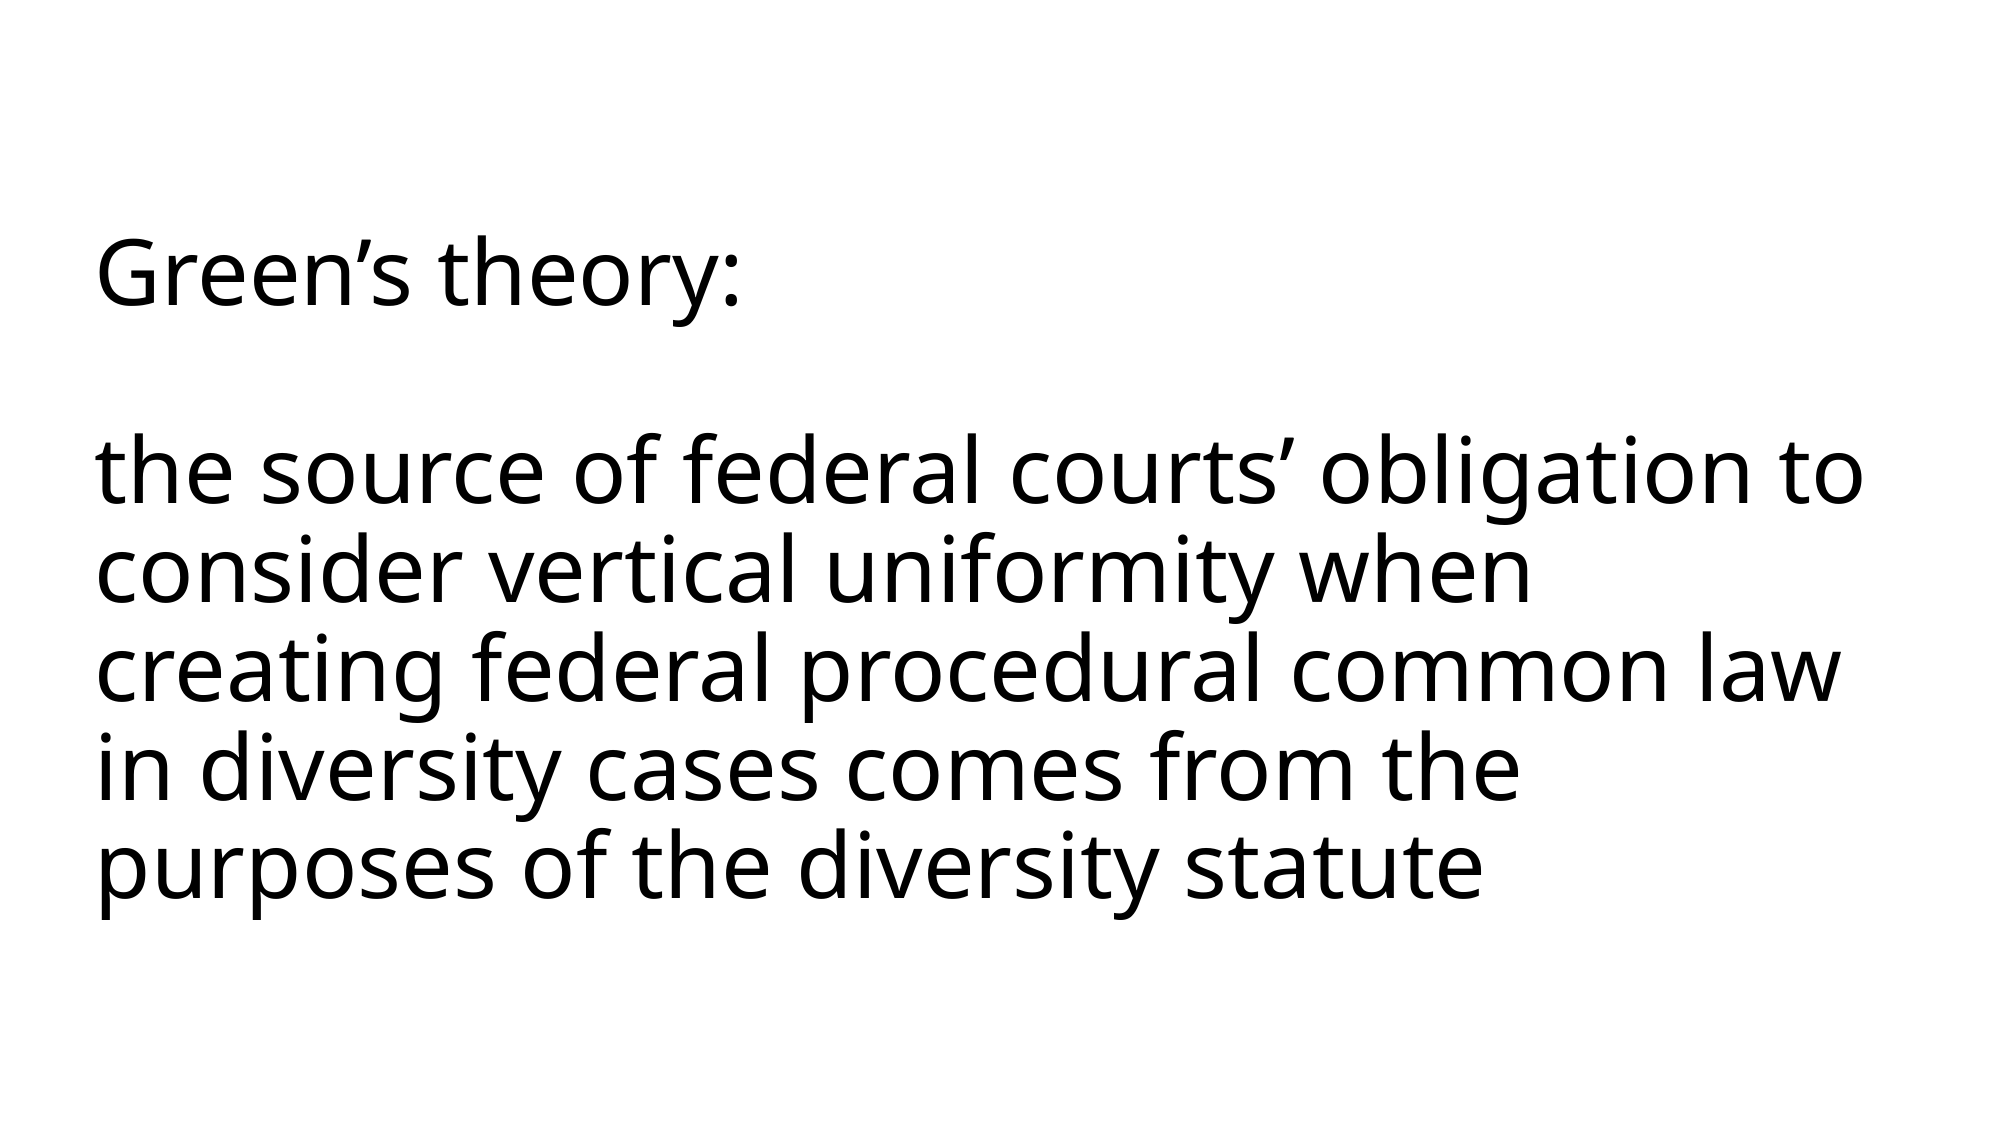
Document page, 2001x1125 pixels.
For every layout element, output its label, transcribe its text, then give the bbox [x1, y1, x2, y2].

title Green’s theory: the source of federal courts’ obligation to consider vertical uniformity when creating federal procedural common law in diversity cases comes from the purposes of the diversity statute [79, 45, 1922, 1100]
